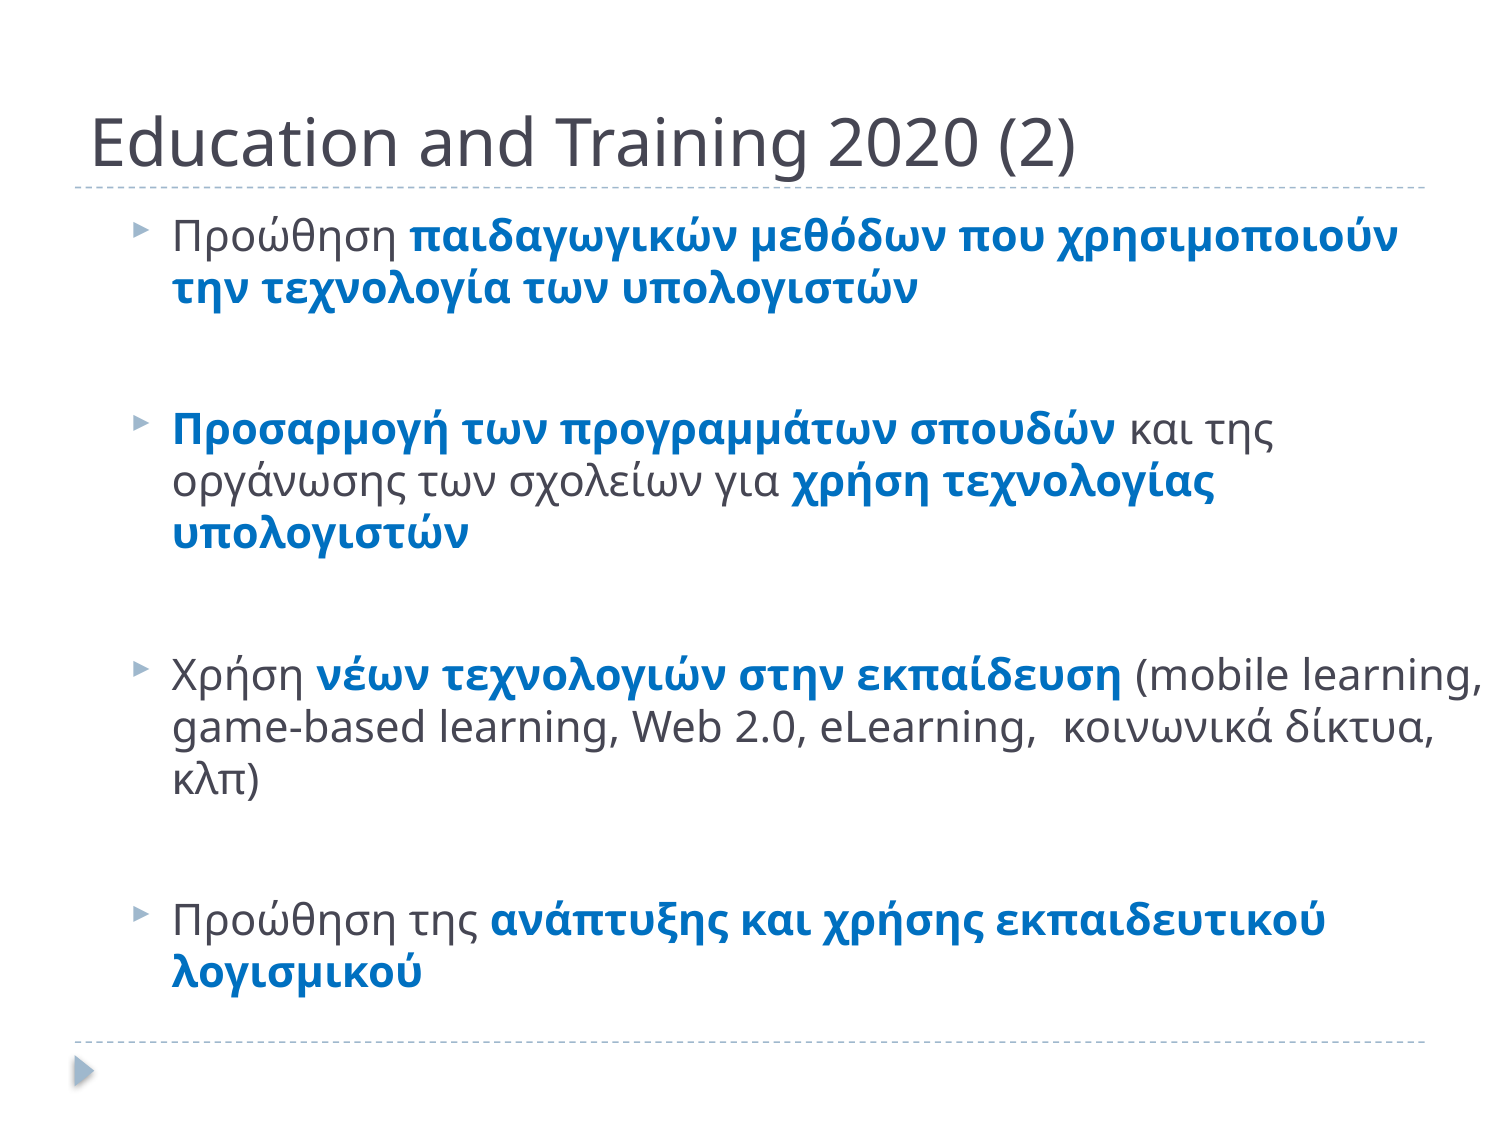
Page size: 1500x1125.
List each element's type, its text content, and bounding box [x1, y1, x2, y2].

list Προώθηση παιδαγωγικών μεθόδων που χρησιμοποιούν την τεχνολογία των υπολογιστών Προσαρμογή των προγραμμάτων σπουδών και της οργάνωσης των σχολείων για χρήση τεχνολογίας υπολογιστών Χρήση νέων τεχνολογιών στην εκπαίδευση (mobile learning, game-based learning, Web 2.0, eLearning, κοινωνικά δίκτυα, κλπ) Προώθηση της ανάπτυξης και χρήσης εκπαιδευτικού λογισμικού [75, 200, 1500, 1010]
title Education and Training 2020 (2) [75, 24, 1425, 188]
